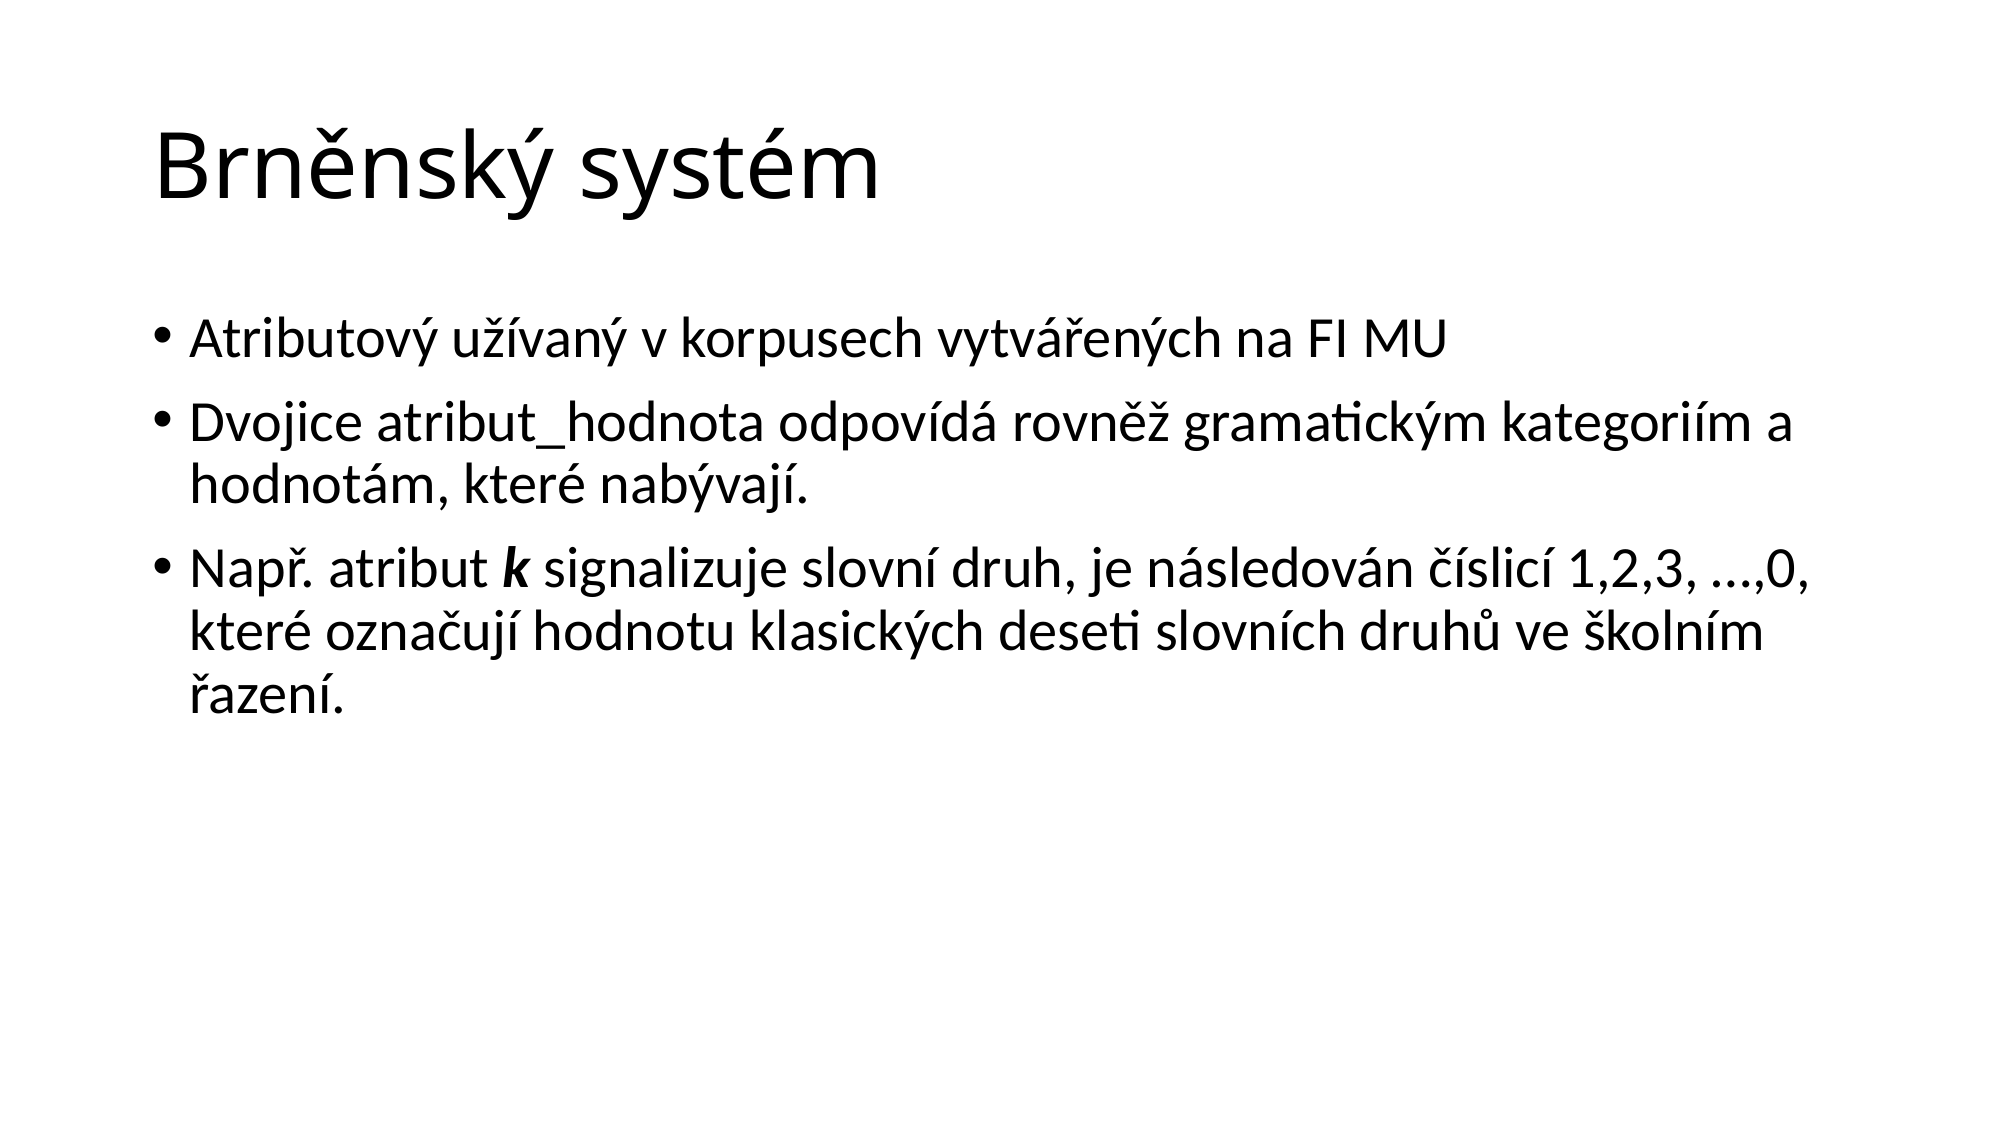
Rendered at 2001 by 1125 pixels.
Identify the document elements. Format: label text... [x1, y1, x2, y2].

title Brněnský systém [137, 59, 1863, 278]
list Atributový užívaný v korpusech vytvářených na FI MU Dvojice atribut_hodnota odpovídá rovněž gramatickým kategoriím a hodnotám, které nabývají. Např. atribut k signalizuje slovní druh, je následován číslicí 1,2,3, …,0, které označují hodnotu klasických deseti slovních druhů ve školním řazení. [137, 299, 1863, 1014]
